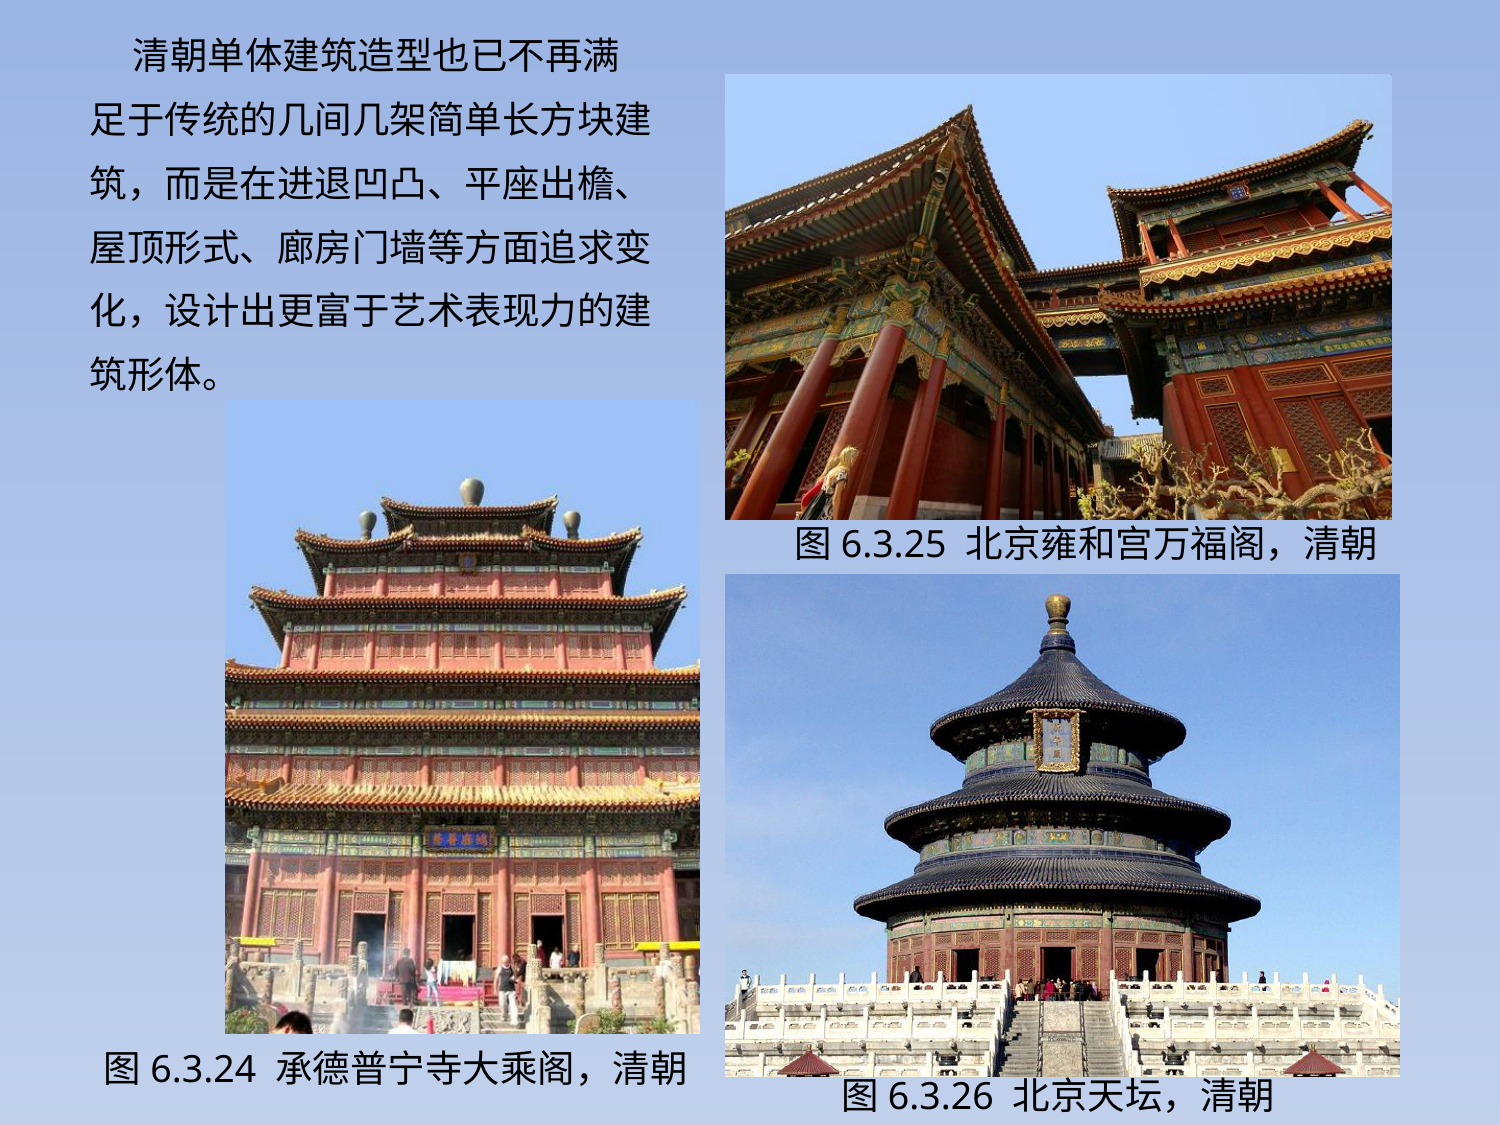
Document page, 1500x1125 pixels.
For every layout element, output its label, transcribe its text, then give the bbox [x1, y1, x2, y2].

picture [724, 74, 1392, 520]
text_box 图6.3.25 北京雍和宫万福阁，清朝 [762, 512, 1419, 573]
text_box 图6.3.26 北京天坛，清朝 [774, 1085, 1350, 1124]
text_box 清朝单体建筑造型也已不再满 足于传统的几间几架简单长方块建 筑，而是在进退凹凸、平座出檐、 屋顶形式、廊房门墙等方面追求变 化，设计出更富于艺术表现力的建 筑形体。 [75, 24, 700, 404]
picture [724, 574, 1401, 1077]
text_box 图6.3.24 承德普宁寺大乘阁，清朝 [87, 1037, 713, 1098]
picture [224, 399, 701, 1035]
